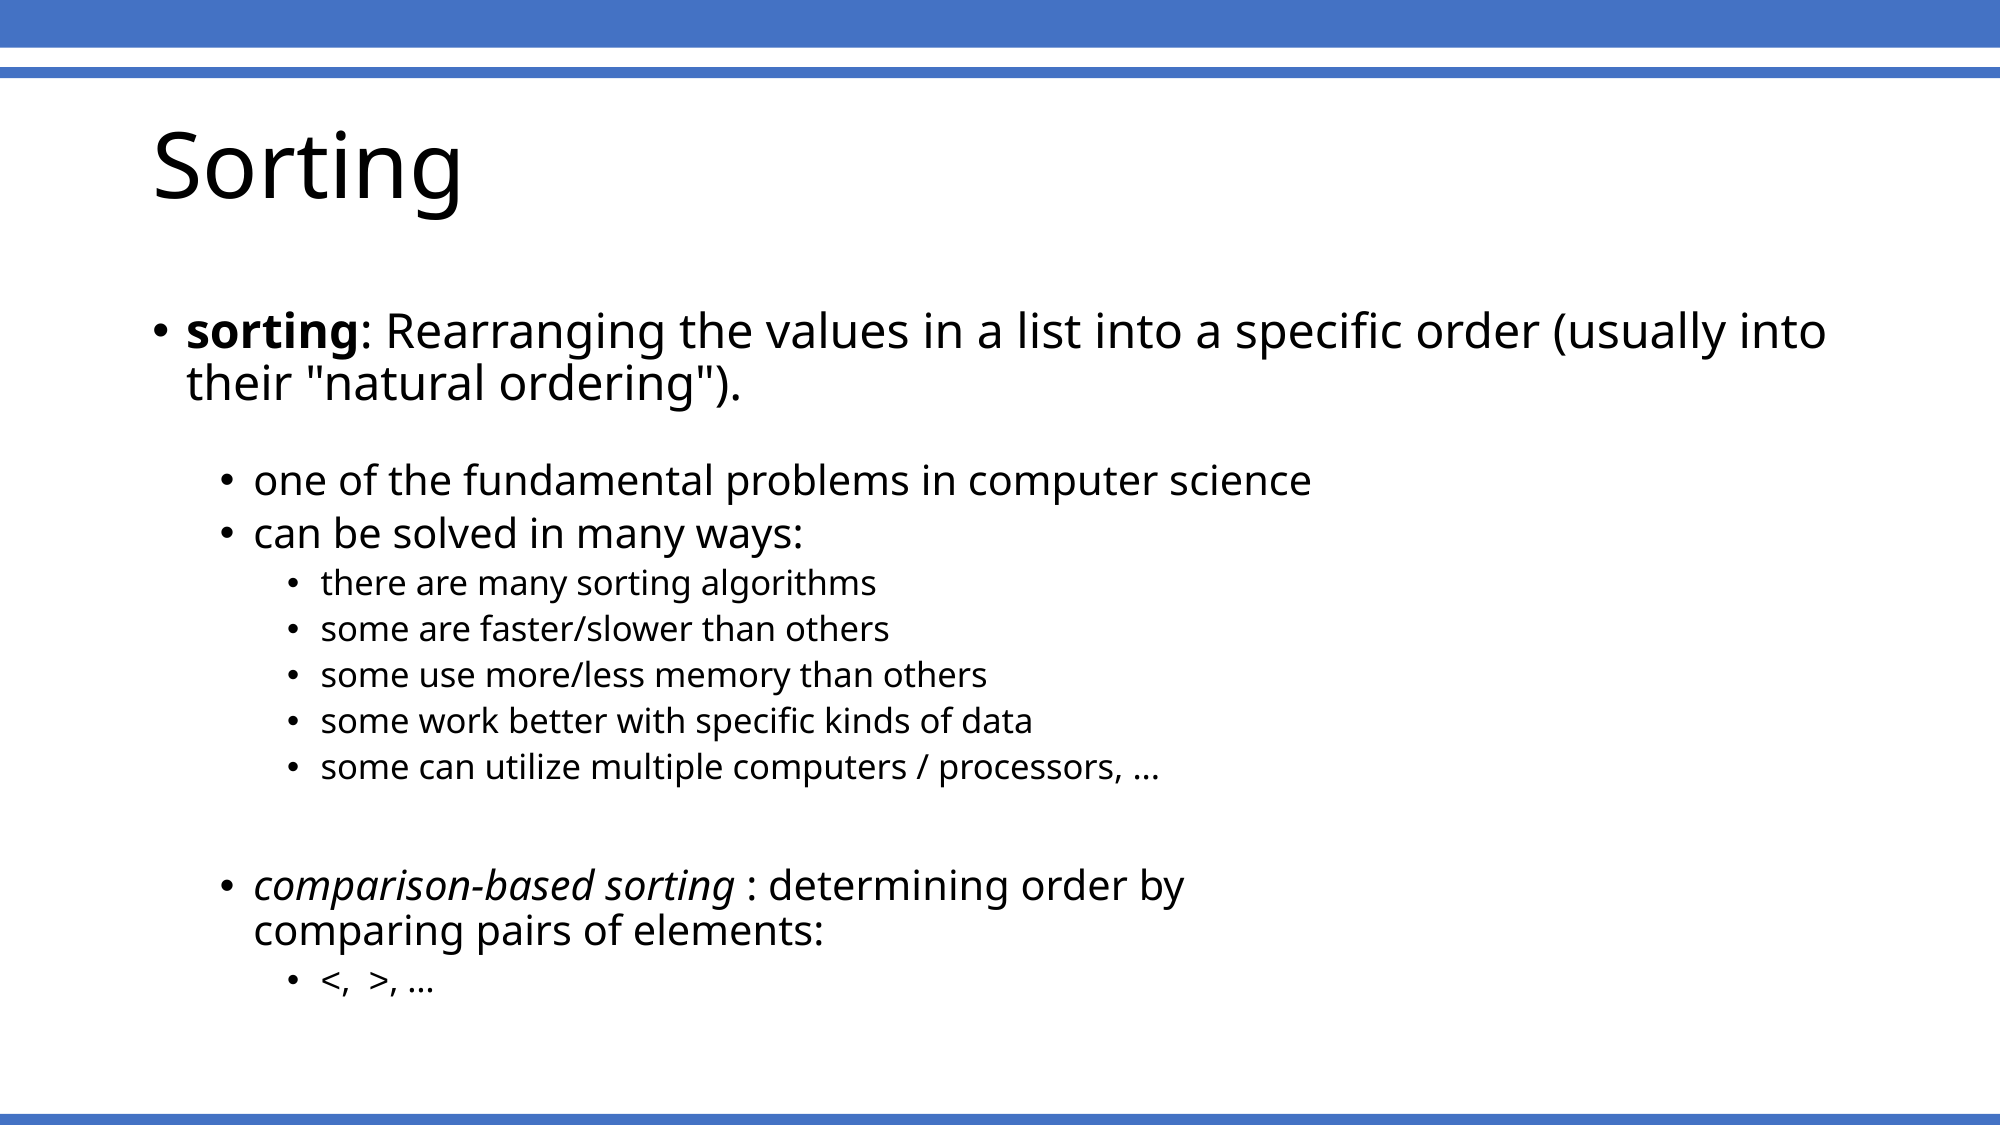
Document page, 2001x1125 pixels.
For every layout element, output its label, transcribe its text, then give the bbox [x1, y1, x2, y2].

list sorting: Rearranging the values in a list into a specific order (usually into their "natural ordering"). one of the fundamental problems in computer science can be solved in many ways: there are many sorting algorithms some are faster/slower than others some use more/less memory than others some work better with specific kinds of data some can utilize multiple computers / processors, ... comparison-based sorting : determining order by comparing pairs of elements: <, >, … [137, 299, 1863, 1014]
title Sorting [137, 59, 1863, 278]
